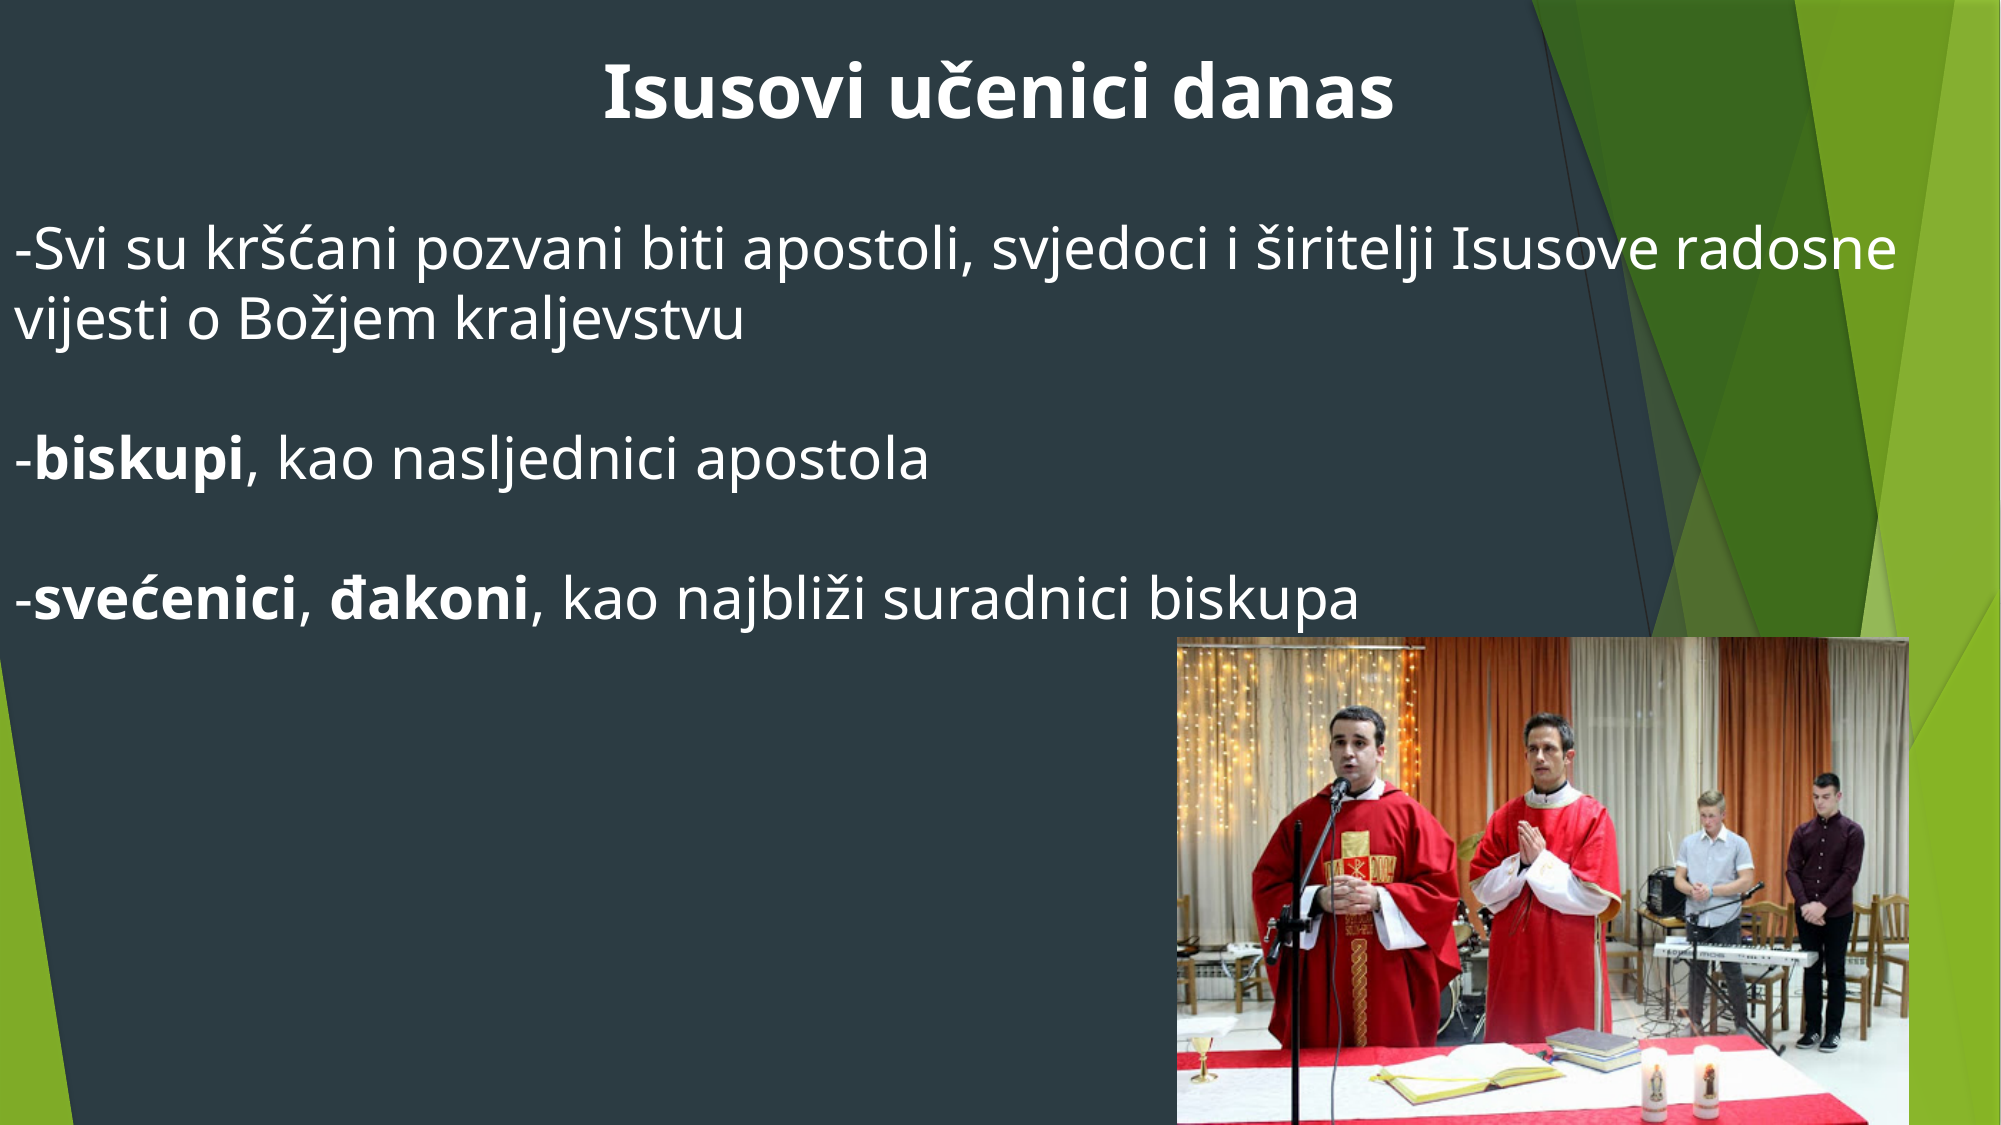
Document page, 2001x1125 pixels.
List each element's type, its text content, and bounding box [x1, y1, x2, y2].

text_box -Svi su kršćani pozvani biti apostoli, svjedoci i širitelji Isusove radosne vijesti o Božjem kraljevstvu -biskupi, kao nasljednici apostola -svećenici, đakoni, kao najbliži suradnici biskupa [0, 204, 2000, 709]
text_box Isusovi učenici danas [0, 36, 2000, 142]
picture [1176, 637, 1910, 1125]
